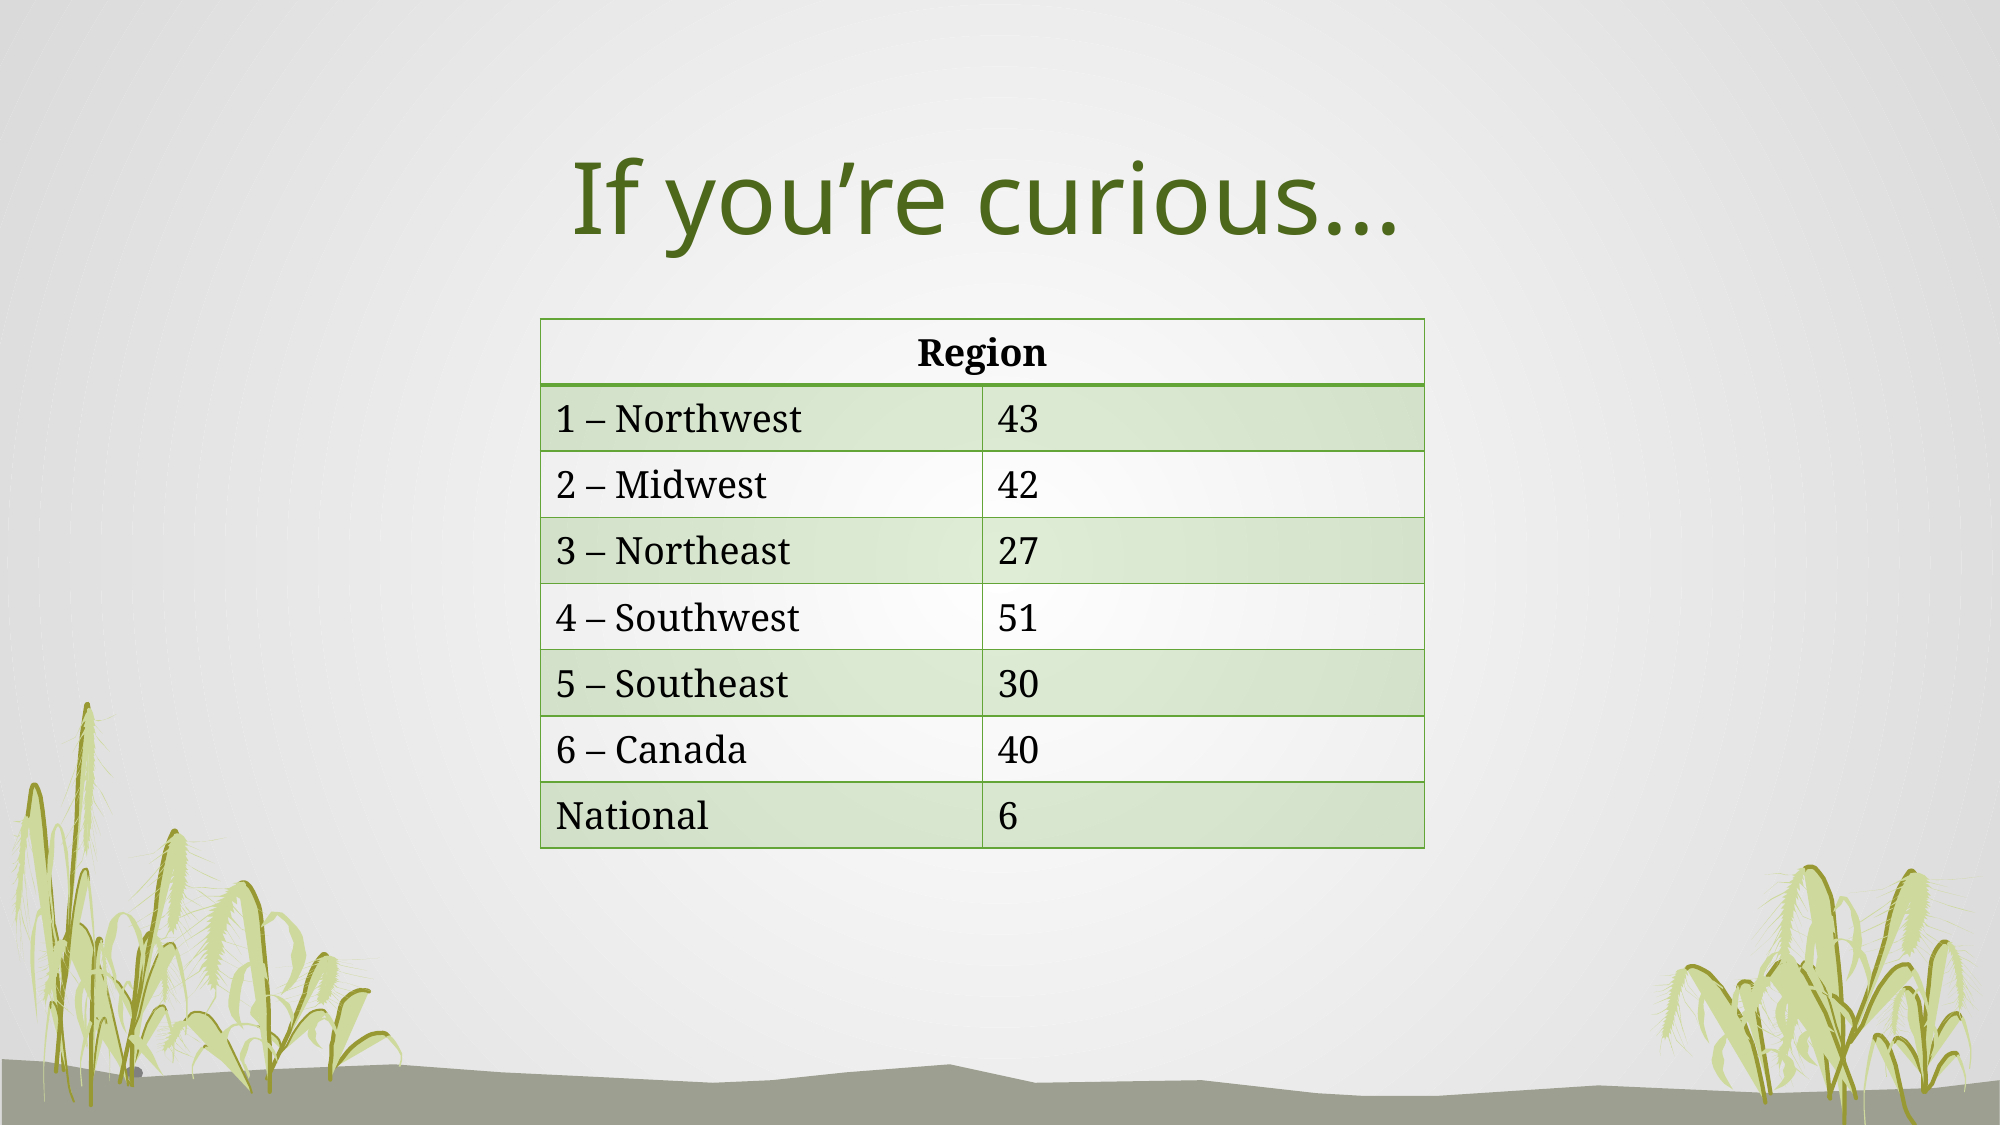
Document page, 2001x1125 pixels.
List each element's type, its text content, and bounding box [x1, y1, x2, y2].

table_cell 43 [983, 387, 1424, 450]
table_cell 3 – Northeast [541, 518, 982, 583]
table_cell 5 – Southeast [541, 650, 982, 715]
table_cell 27 [983, 518, 1424, 583]
table_cell 4 – Southwest [541, 584, 982, 649]
table_cell National [541, 783, 982, 847]
table_cell 6 – Canada [541, 717, 982, 781]
table_header Region [541, 320, 1424, 383]
table_cell 51 [983, 584, 1424, 649]
table_cell 2 – Midwest [541, 452, 982, 517]
table_cell 1 – Northwest [541, 387, 982, 450]
table_cell 40 [983, 717, 1424, 781]
table_cell 30 [983, 650, 1424, 715]
title If you’re curious... [99, 0, 1900, 263]
table_cell 6 [983, 783, 1424, 847]
table_cell 42 [983, 452, 1424, 517]
